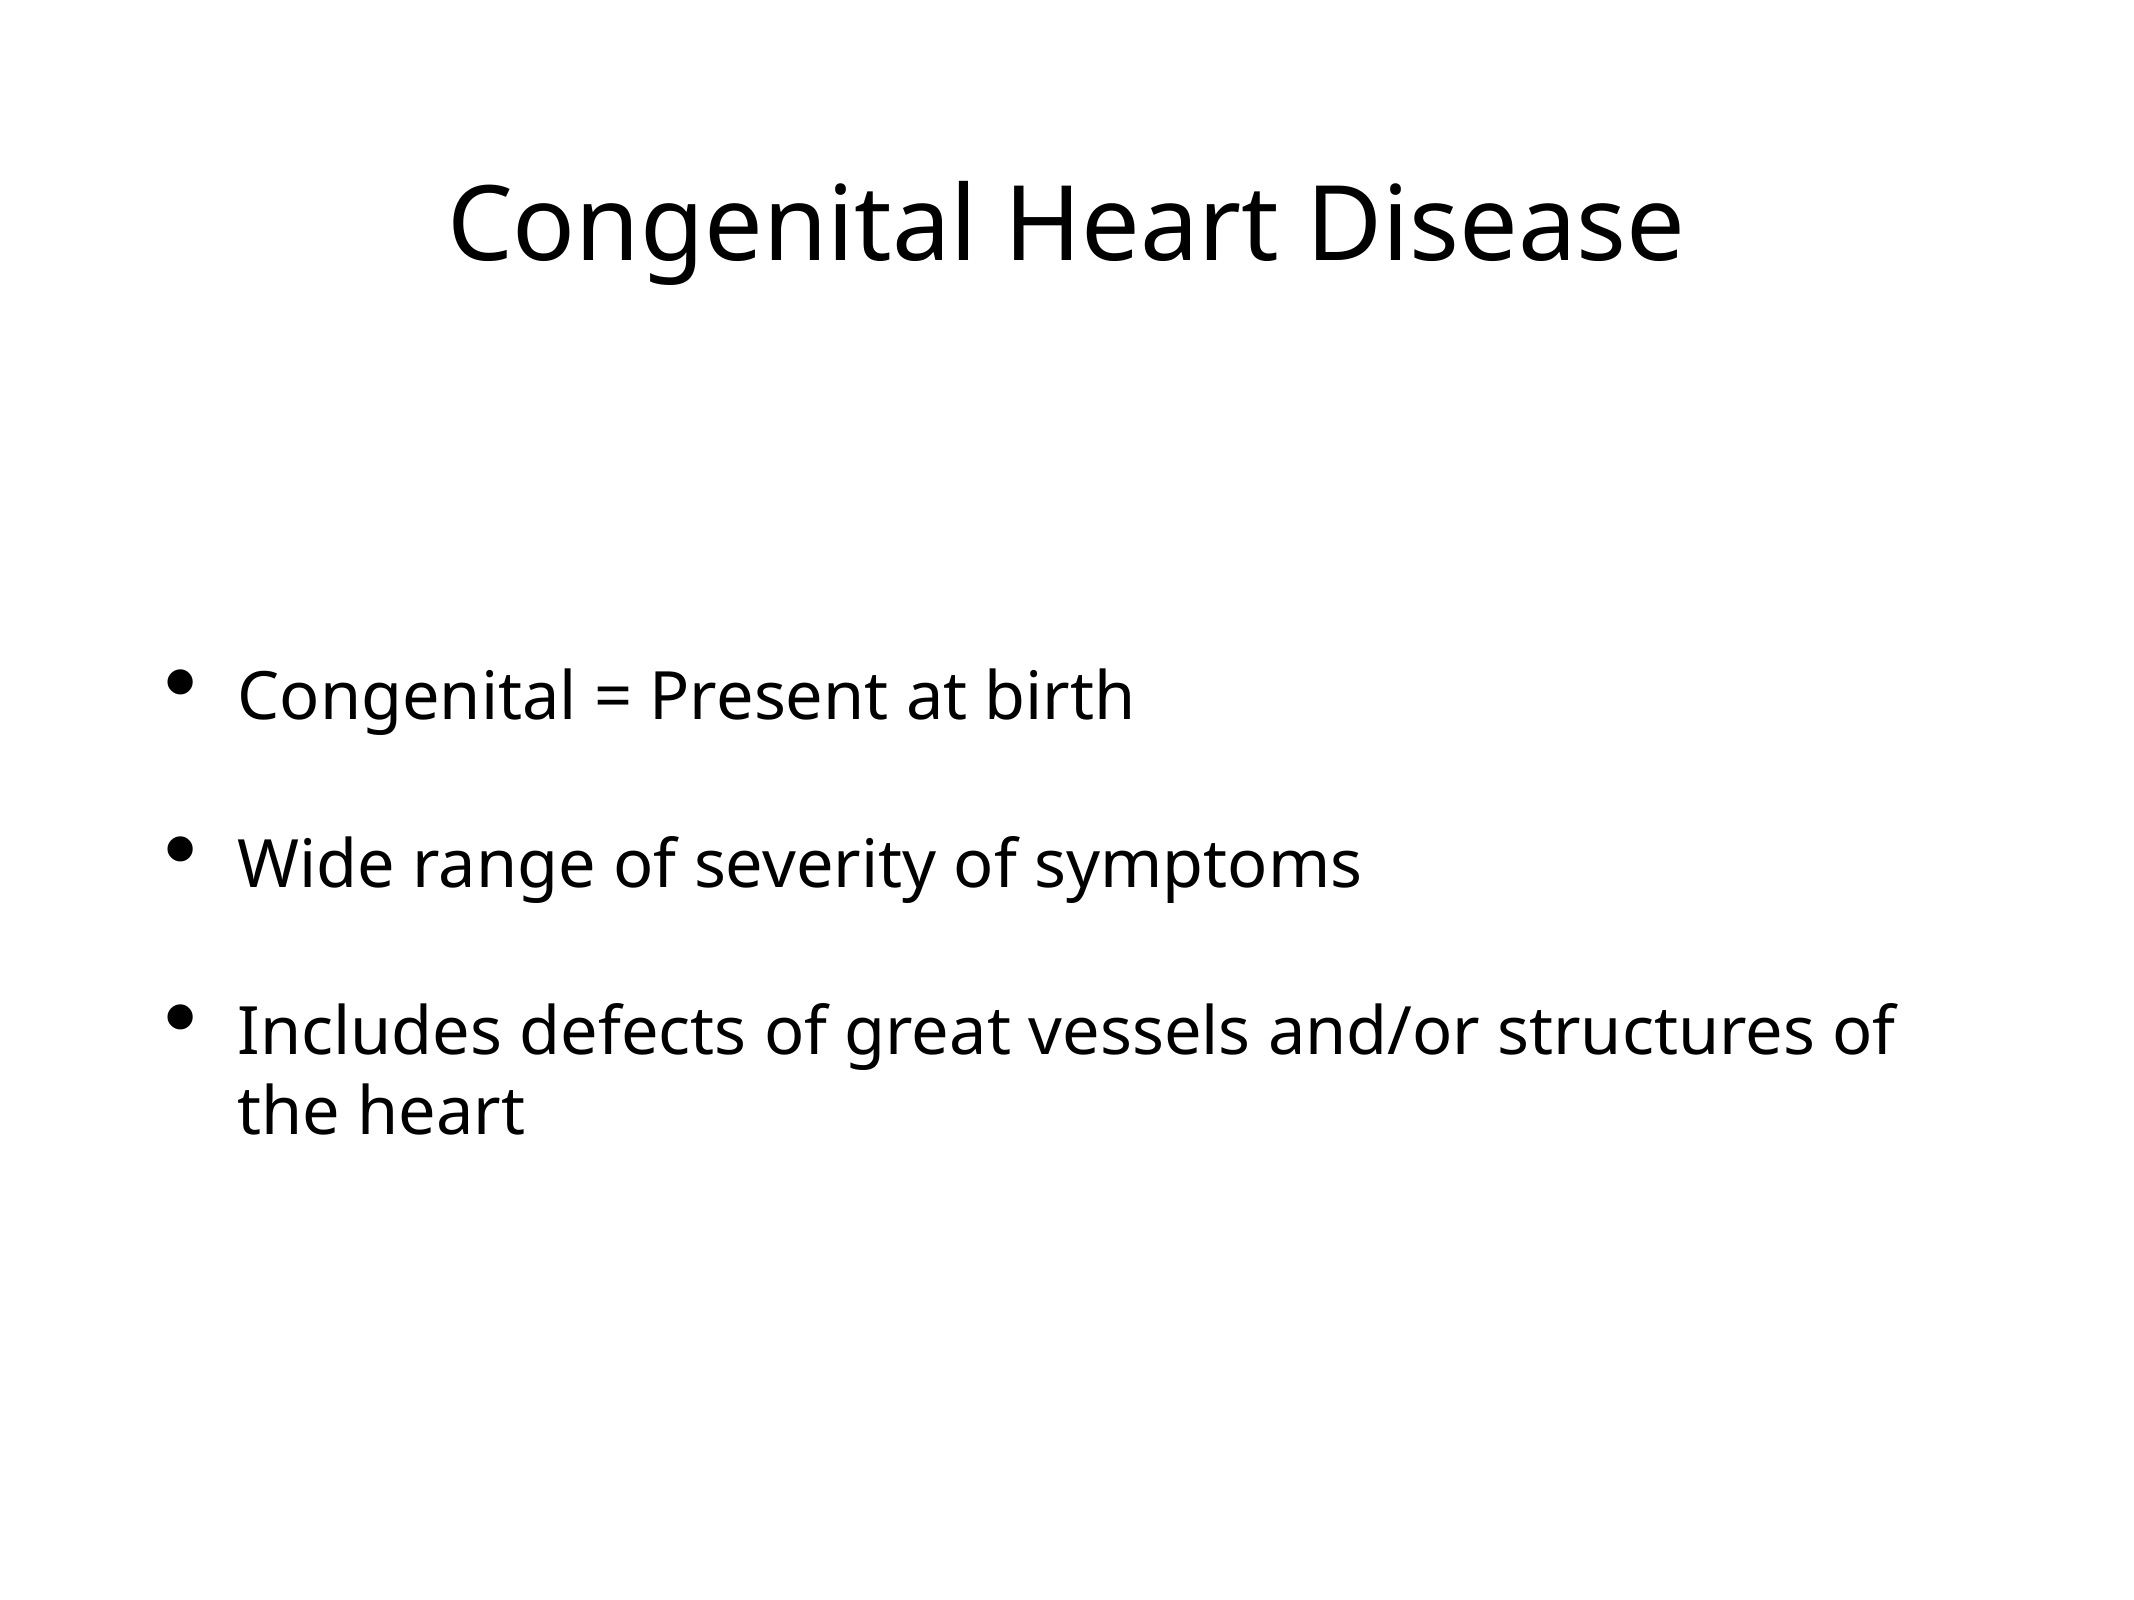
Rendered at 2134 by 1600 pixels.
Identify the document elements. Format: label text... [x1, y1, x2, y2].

title Congenital Heart Disease [155, 41, 1978, 397]
list Congenital = Present at birth Wide range of severity of symptoms Includes defects of great vessels and/or structures of the heart [155, 424, 1978, 1457]
